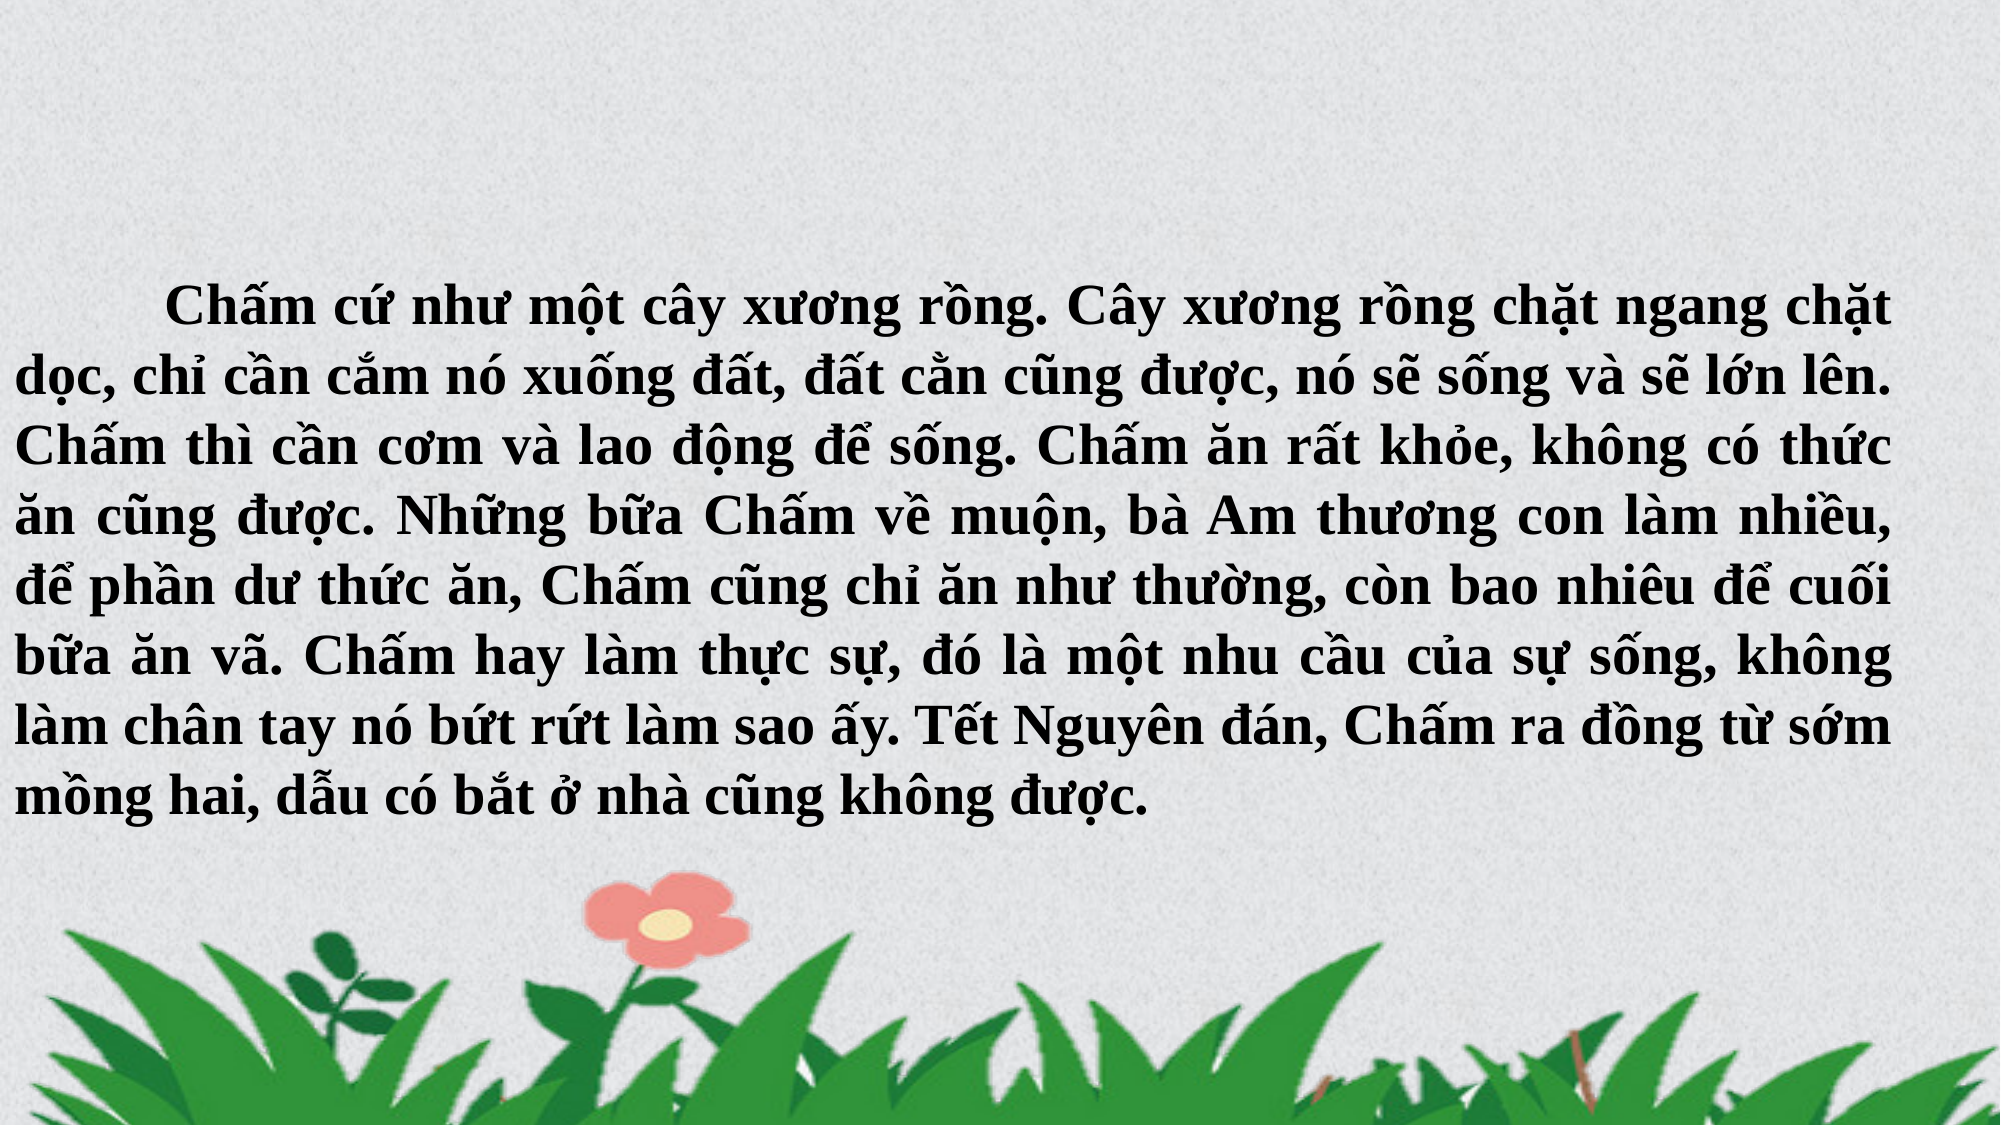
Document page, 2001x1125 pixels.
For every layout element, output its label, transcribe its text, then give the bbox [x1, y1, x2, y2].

text_box Chấm cứ như một cây xương rồng. Cây xương rồng chặt ngang chặt dọc, chỉ cần cắm nó xuống đất, đất cằn cũng được, nó sẽ sống và sẽ lớn lên. Chấm thì cần cơm và lao động để sống. Chấm ăn rất khỏe, không có thức ăn cũng được. Những bữa Chấm về muộn, bà Am thương con làm nhiều, để phần dư thức ăn, Chấm cũng chỉ ăn như thường, còn bao nhiêu để cuối bữa ăn vã. Chấm hay làm thực sự, đó là một nhu cầu của sự sống, không làm chân tay nó bứt rứt làm sao ấy. Tết Nguyên đán, Chấm ra đồng từ sớm mồng hai, dẫu có bắt ở nhà cũng không được. [0, 259, 1909, 777]
picture [0, 0, 2001, 1125]
